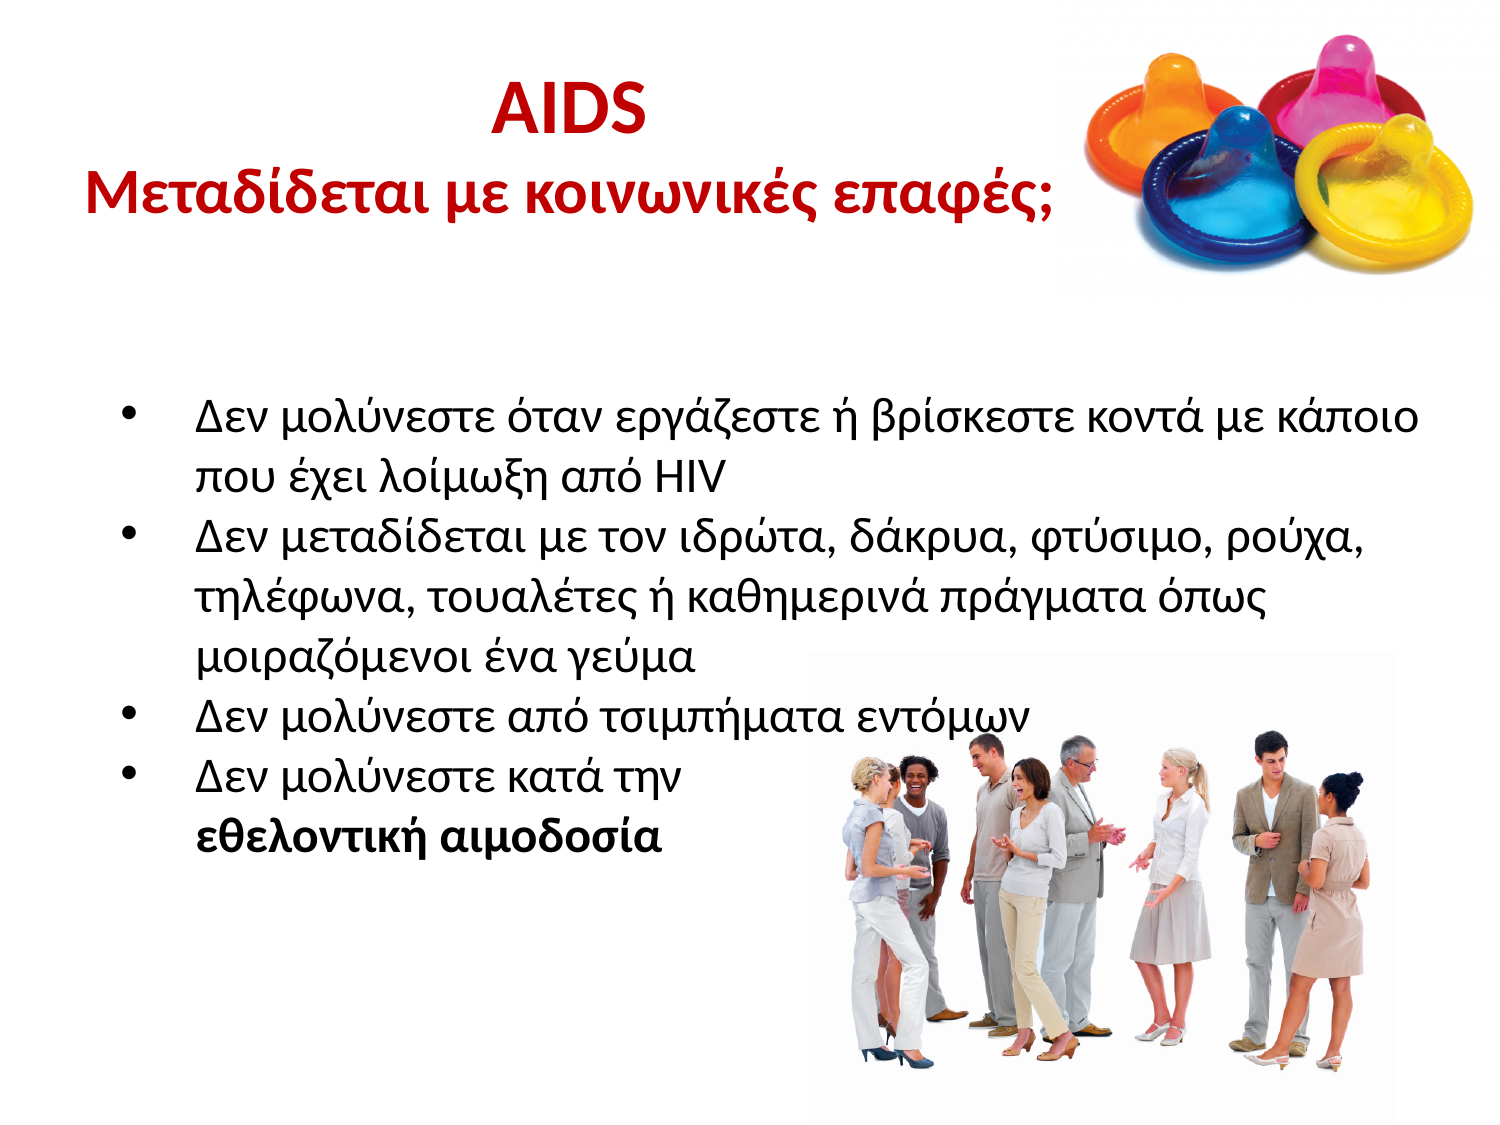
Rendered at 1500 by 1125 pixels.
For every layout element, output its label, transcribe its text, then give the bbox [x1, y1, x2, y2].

picture [1054, 0, 1500, 300]
title AIDS Μεταδίδεται με κοινωνικές επαφές; [0, 46, 1049, 235]
text_box Δεν μολύνεστε όταν εργάζεστε ή βρίσκεστε κοντά με κάποιο που έχει λοίμωξη από HIV Δεν μεταδίδεται με τον ιδρώτα, δάκρυα, φτύσιμο, ρούχα, τηλέφωνα, τουαλέτες ή καθημερινά πράγματα όπως μοιραζόμενοι ένα γεύμα Δεν μολύνεστε από τσιμπήματα εντόμων Δεν μολύνεστε κατά την εθελοντική αιμοδοσία [105, 375, 1456, 879]
picture [808, 652, 1395, 1125]
